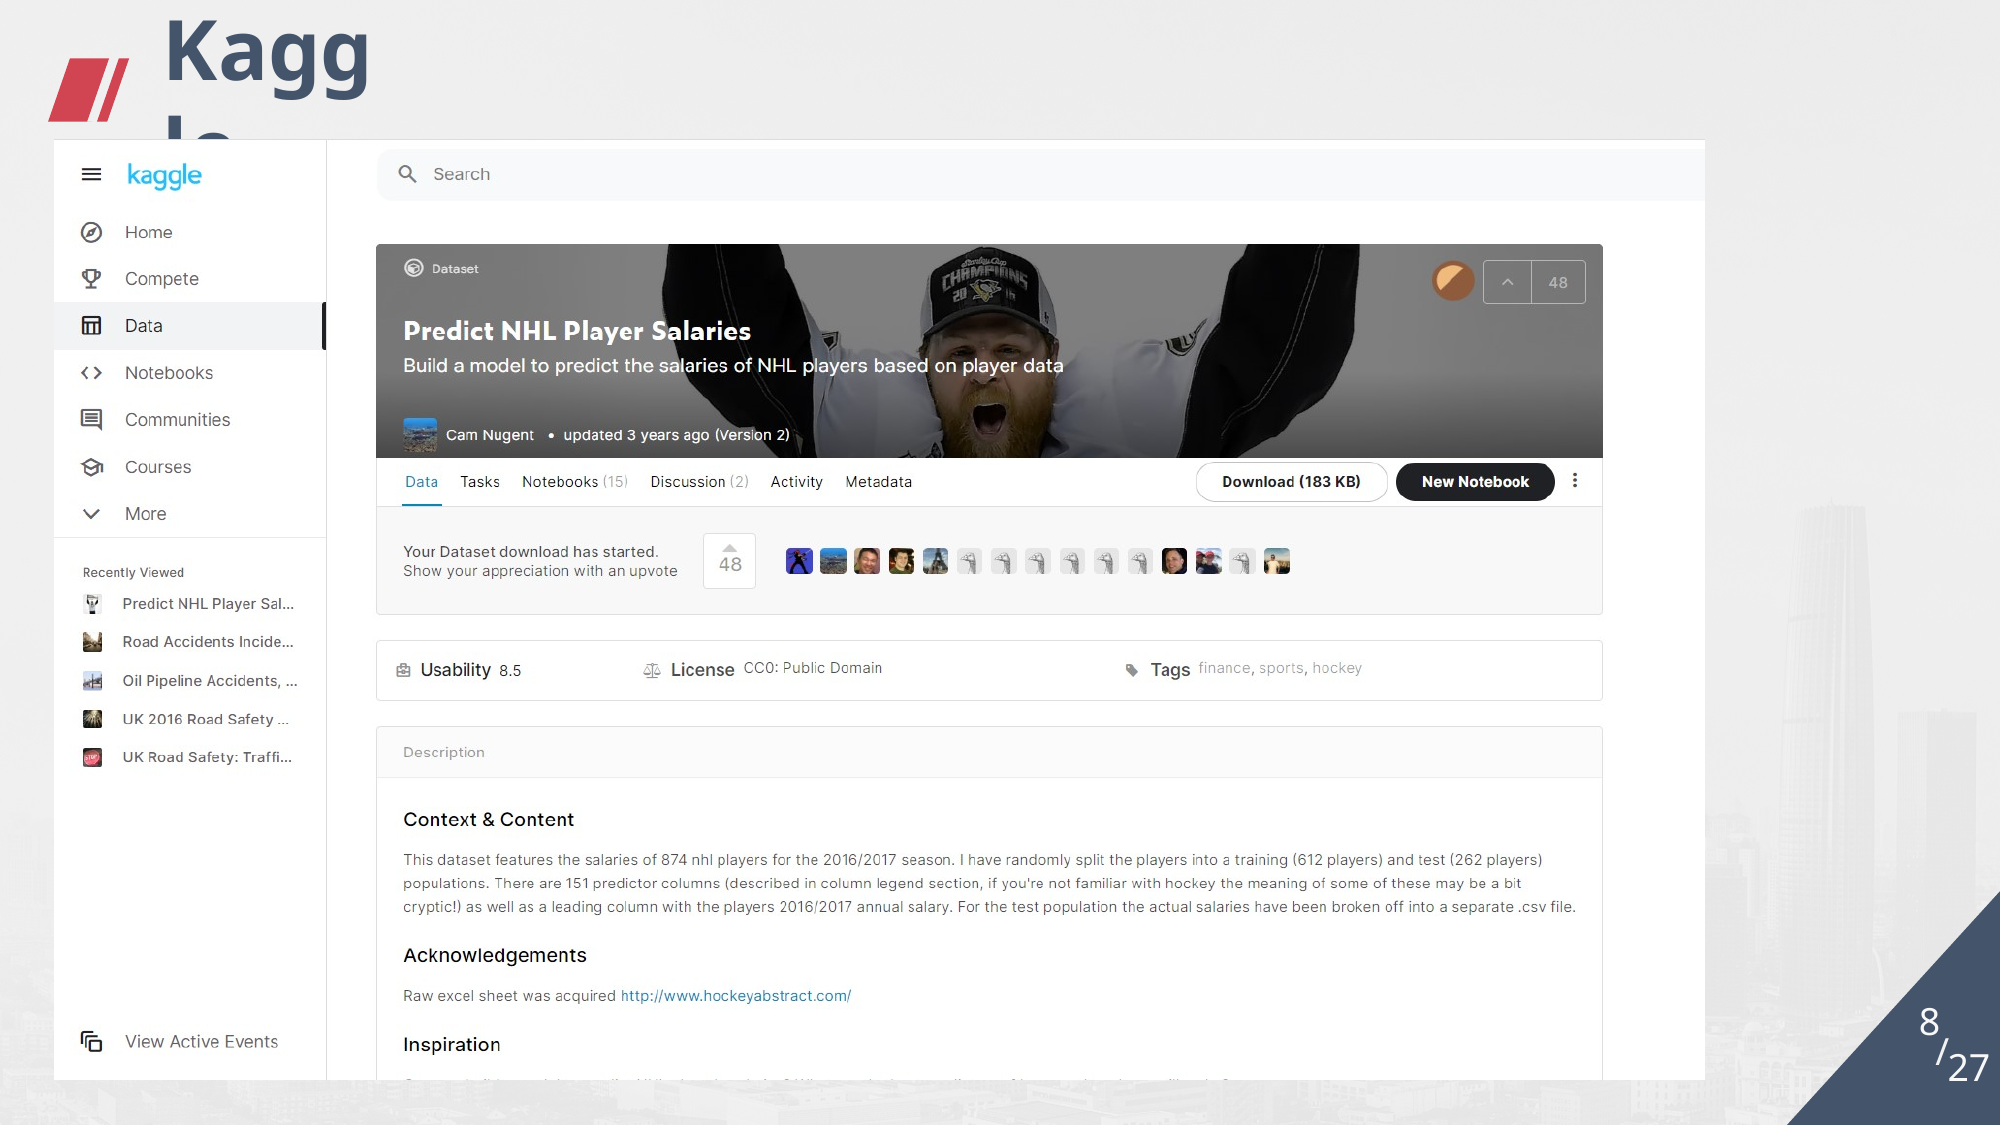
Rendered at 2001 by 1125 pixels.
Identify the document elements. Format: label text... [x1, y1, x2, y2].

title Kaggle [147, 38, 406, 139]
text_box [1786, 891, 2000, 1125]
picture [54, 139, 1705, 1080]
